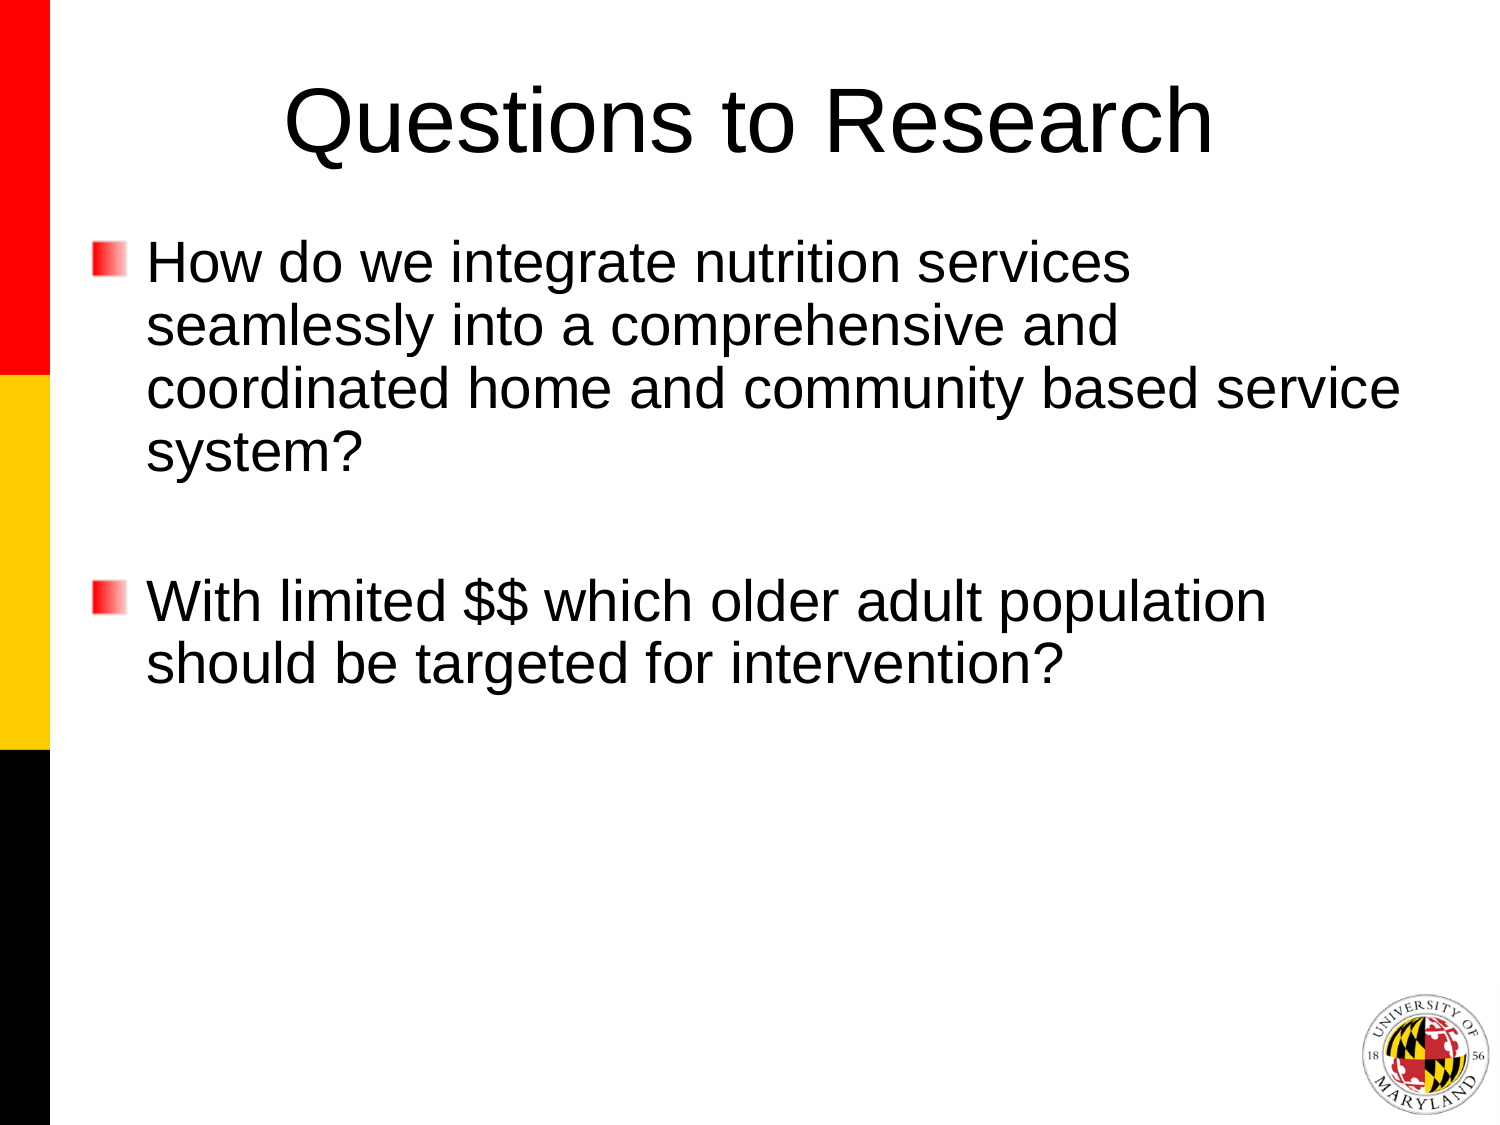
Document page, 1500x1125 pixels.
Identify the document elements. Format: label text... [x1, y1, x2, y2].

picture [90, 578, 131, 619]
title Questions to Research [75, 45, 1425, 188]
picture [1350, 983, 1500, 1125]
picture [90, 239, 131, 281]
list How do we integrate nutrition services seamlessly into a comprehensive and coordinated home and community based service system? With limited $$ which older adult population should be targeted for intervention? [75, 224, 1425, 968]
